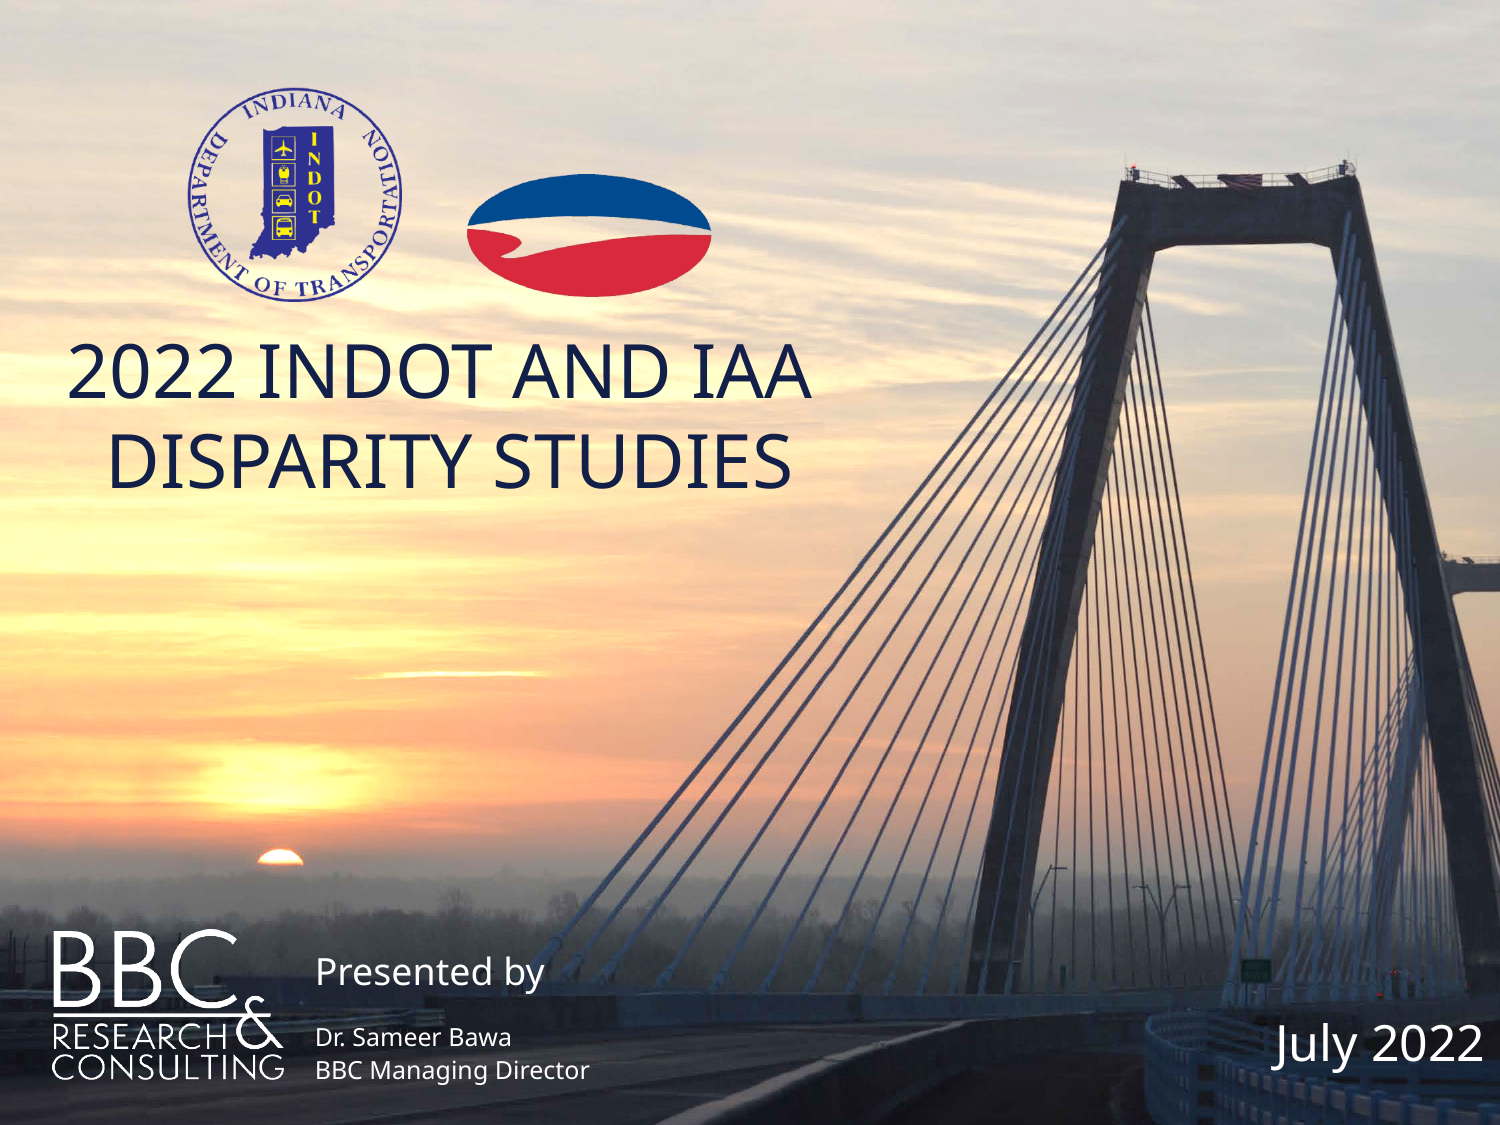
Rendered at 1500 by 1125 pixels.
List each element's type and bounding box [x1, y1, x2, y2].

text_box [187, 87, 713, 302]
picture [0, 0, 1500, 1125]
